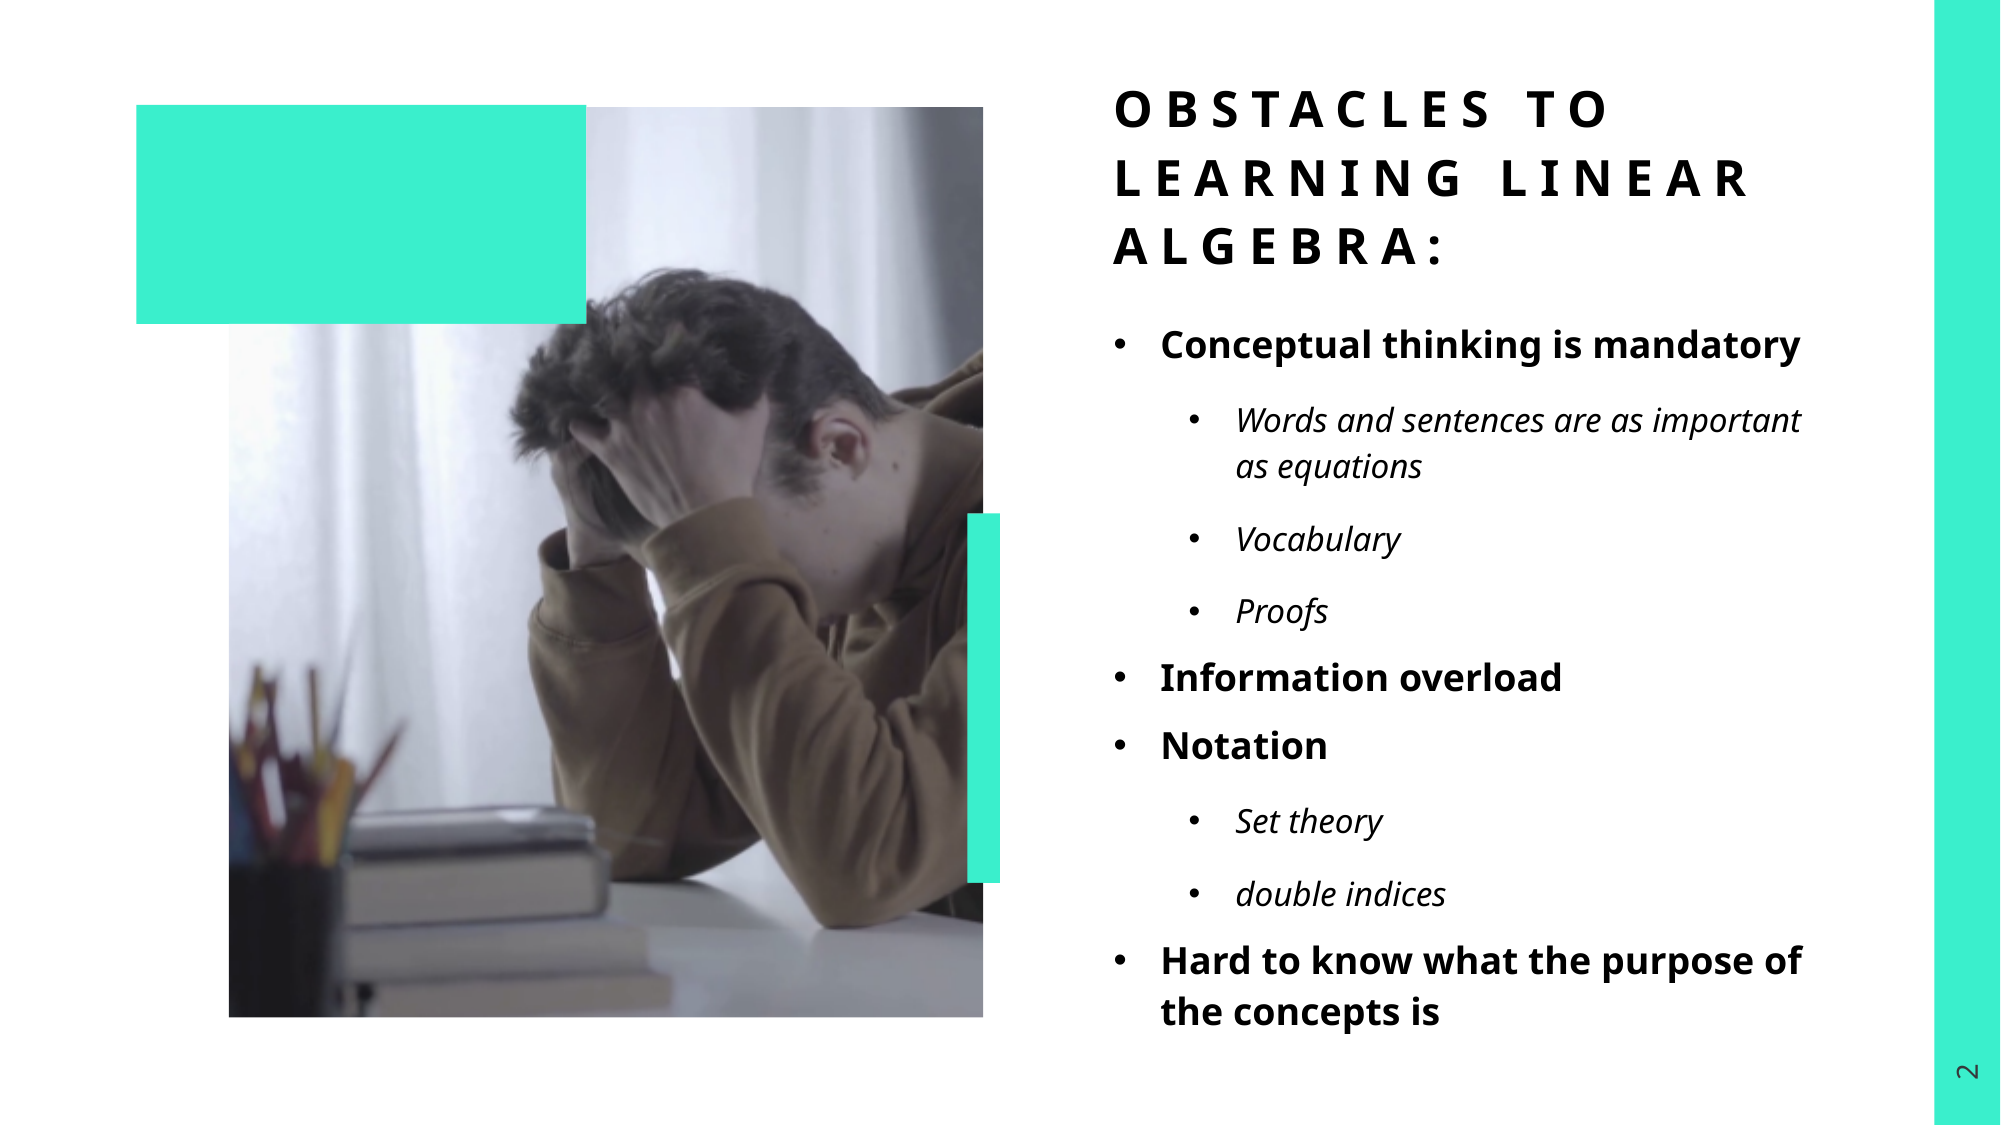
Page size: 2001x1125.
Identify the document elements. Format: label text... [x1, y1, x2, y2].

slide_number 2 [1937, 1019, 2000, 1125]
list Conceptual thinking is mandatory Words and sentences are as important as equations Vocabulary Proofs Information overload Notation Set theory double indices Hard to know what the purpose of the concepts is [1098, 299, 1843, 810]
title Obstacles to learning linear algebra: [1098, 158, 1843, 275]
picture [228, 107, 984, 1018]
